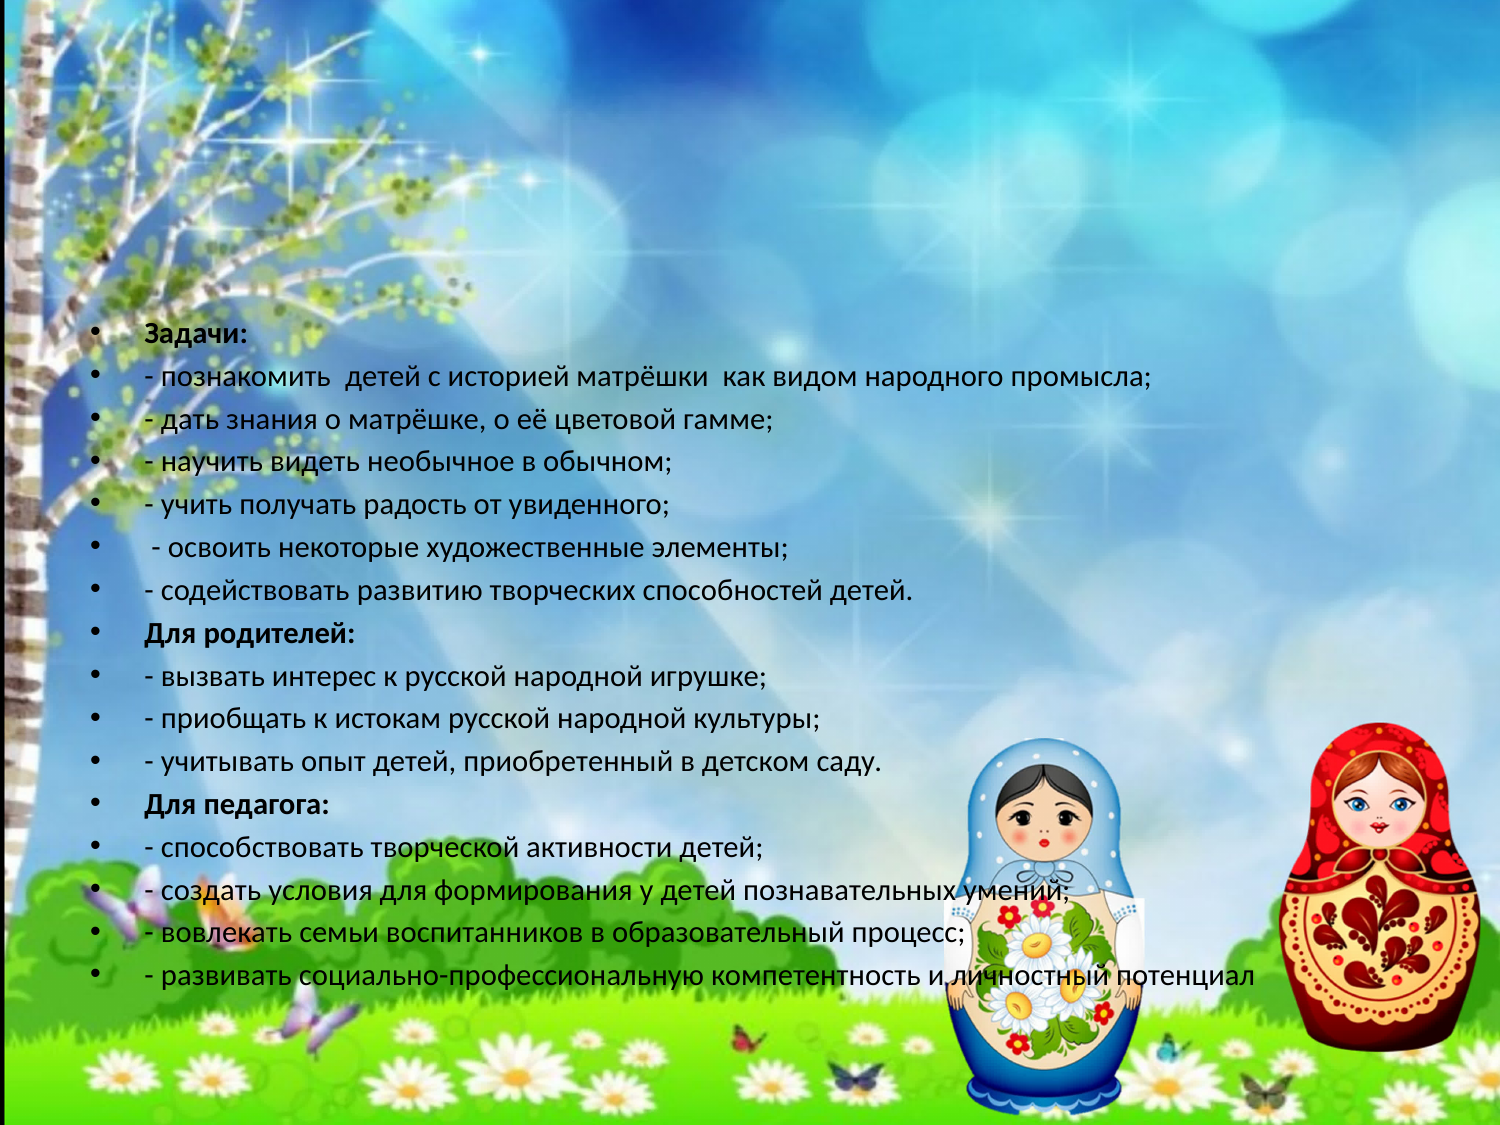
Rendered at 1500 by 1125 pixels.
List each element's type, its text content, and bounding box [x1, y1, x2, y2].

list Задачи: - познакомить детей с историей матрёшки как видом народного промысла; - дать знания о матрёшке, о её цветовой гамме; - научить видеть необычное в обычном; - учить получать радость от увиденного; - освоить некоторые художественные элементы; - содействовать развитию творческих способностей детей. Для родителей: - вызвать интерес к русской народной игрушке; - приобщать к истокам русской народной культуры; - учитывать опыт детей, приобретенный в детском саду. Для педагога: - способствовать творческой активности детей; - создать условия для формирования у детей познавательных умений; - вовлекать семьи воспитанников в образовательный процесс; - развивать социально-профессиональную компетентность и личностный потенциал [75, 262, 1425, 1005]
picture [0, 0, 1500, 1125]
